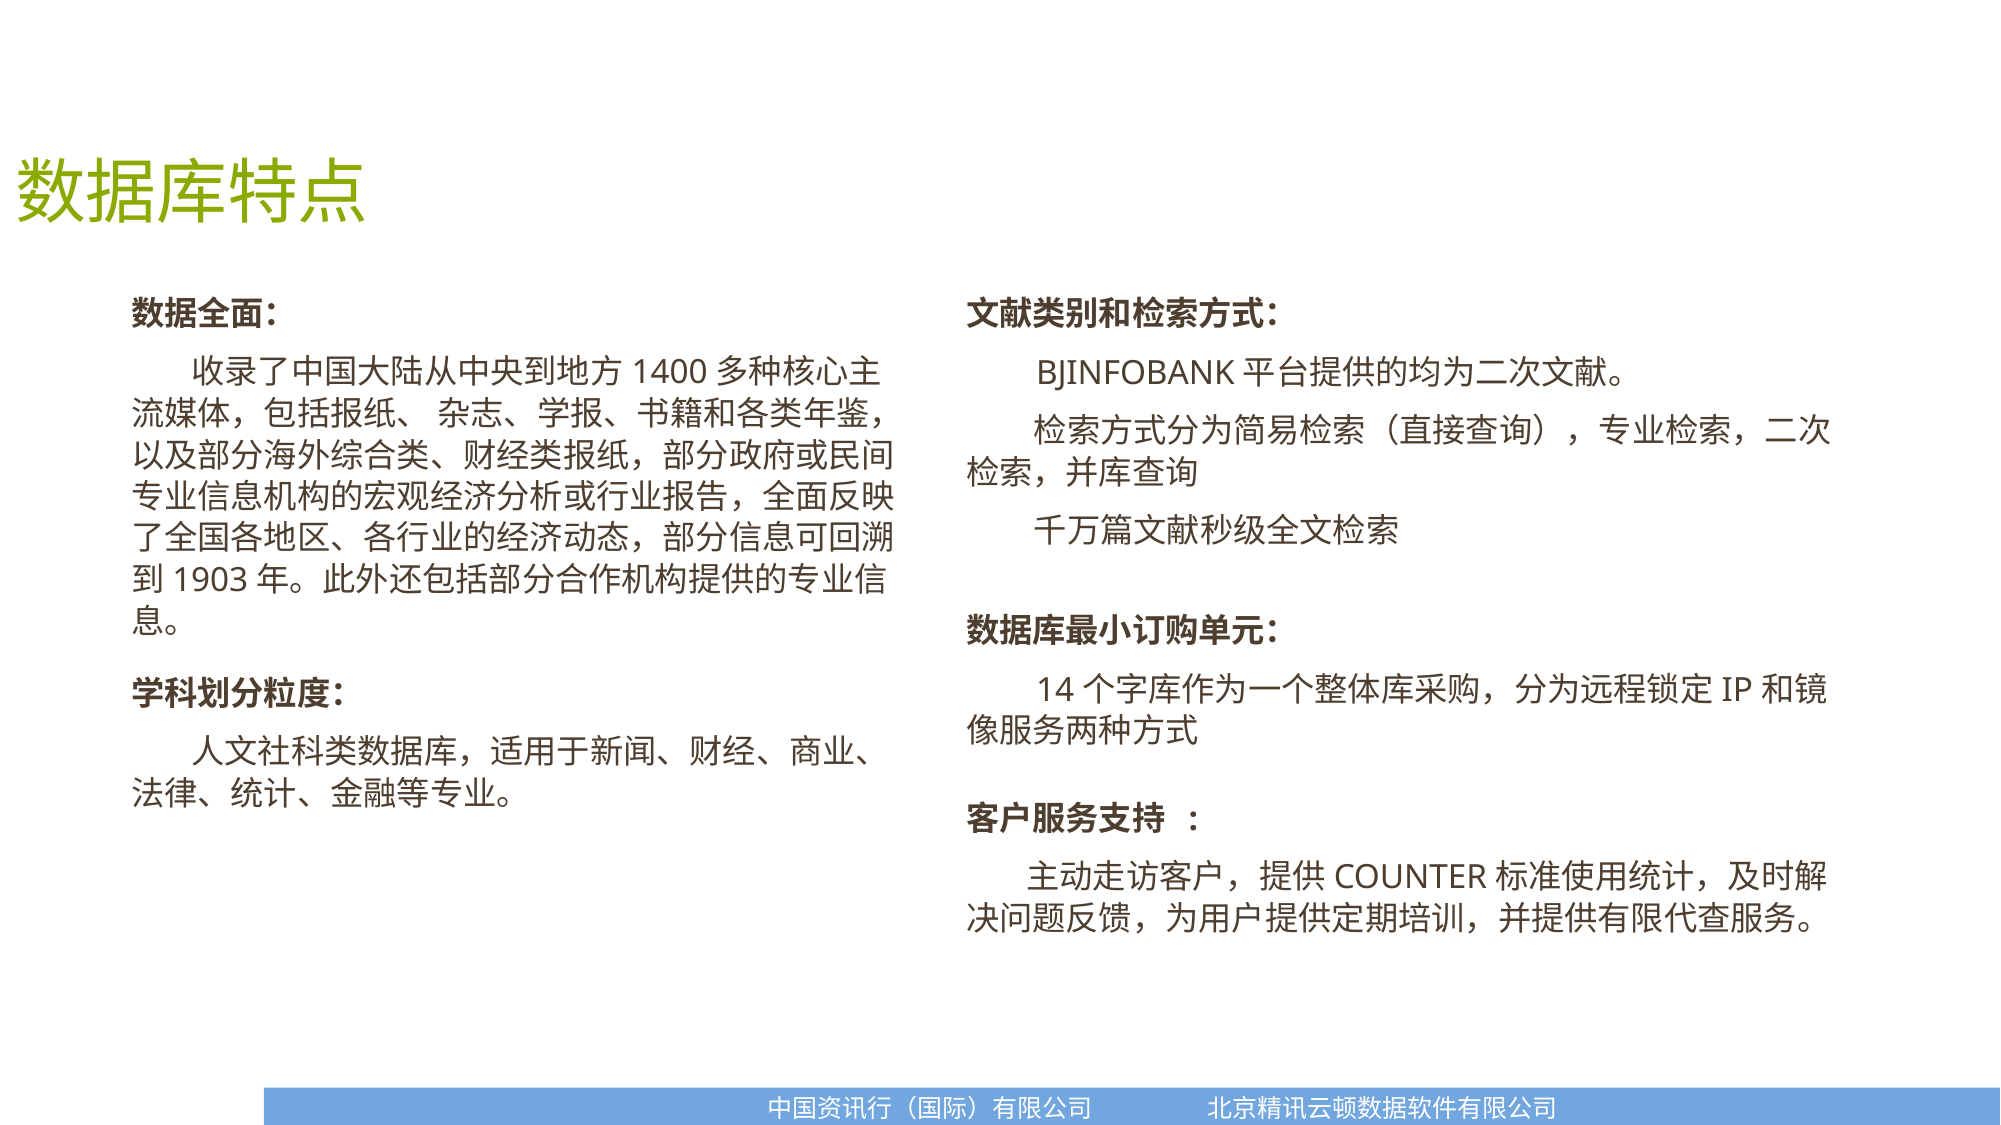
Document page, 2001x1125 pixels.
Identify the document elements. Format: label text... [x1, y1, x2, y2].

text_box 学科划分粒度： 人文社科类数据库，适用于新闻、财经、商业、法律、统计、金融等专业。 [116, 663, 929, 820]
text_box 客户服务支持 : 主动走访客户，提供COUNTER标准使用统计，及时解决问题反馈，为用户提供定期培训，并提供有限代查服务。 [951, 787, 1849, 944]
text_box 文献类别和检索方式： BJINFOBANK平台提供的均为二次文献。 检索方式分为简易检索（直接查询），专业检索，二次检索，并库查询 千万篇文献秒级全文检索 [951, 283, 1849, 557]
text_box 数据全面： 收录了中国大陆从中央到地方1400多种核心主流媒体，包括报纸、 杂志、学报、书籍和各类年鉴，以及部分海外综合类、财经类报纸，部分政府或民间专业信息机构的宏观经济分析或行业报告，全面反映了全国各地区、各行业的经济动态，部分信息可回溯到1903年。此外还包括部分合作机构提供的专业信息。 [116, 283, 929, 648]
text_box 数据库最小订购单元： 14个字库作为一个整体库采购，分为远程锁定IP和镜像服务两种方式 [951, 600, 1849, 757]
title 数据库特点 [0, 45, 1538, 240]
